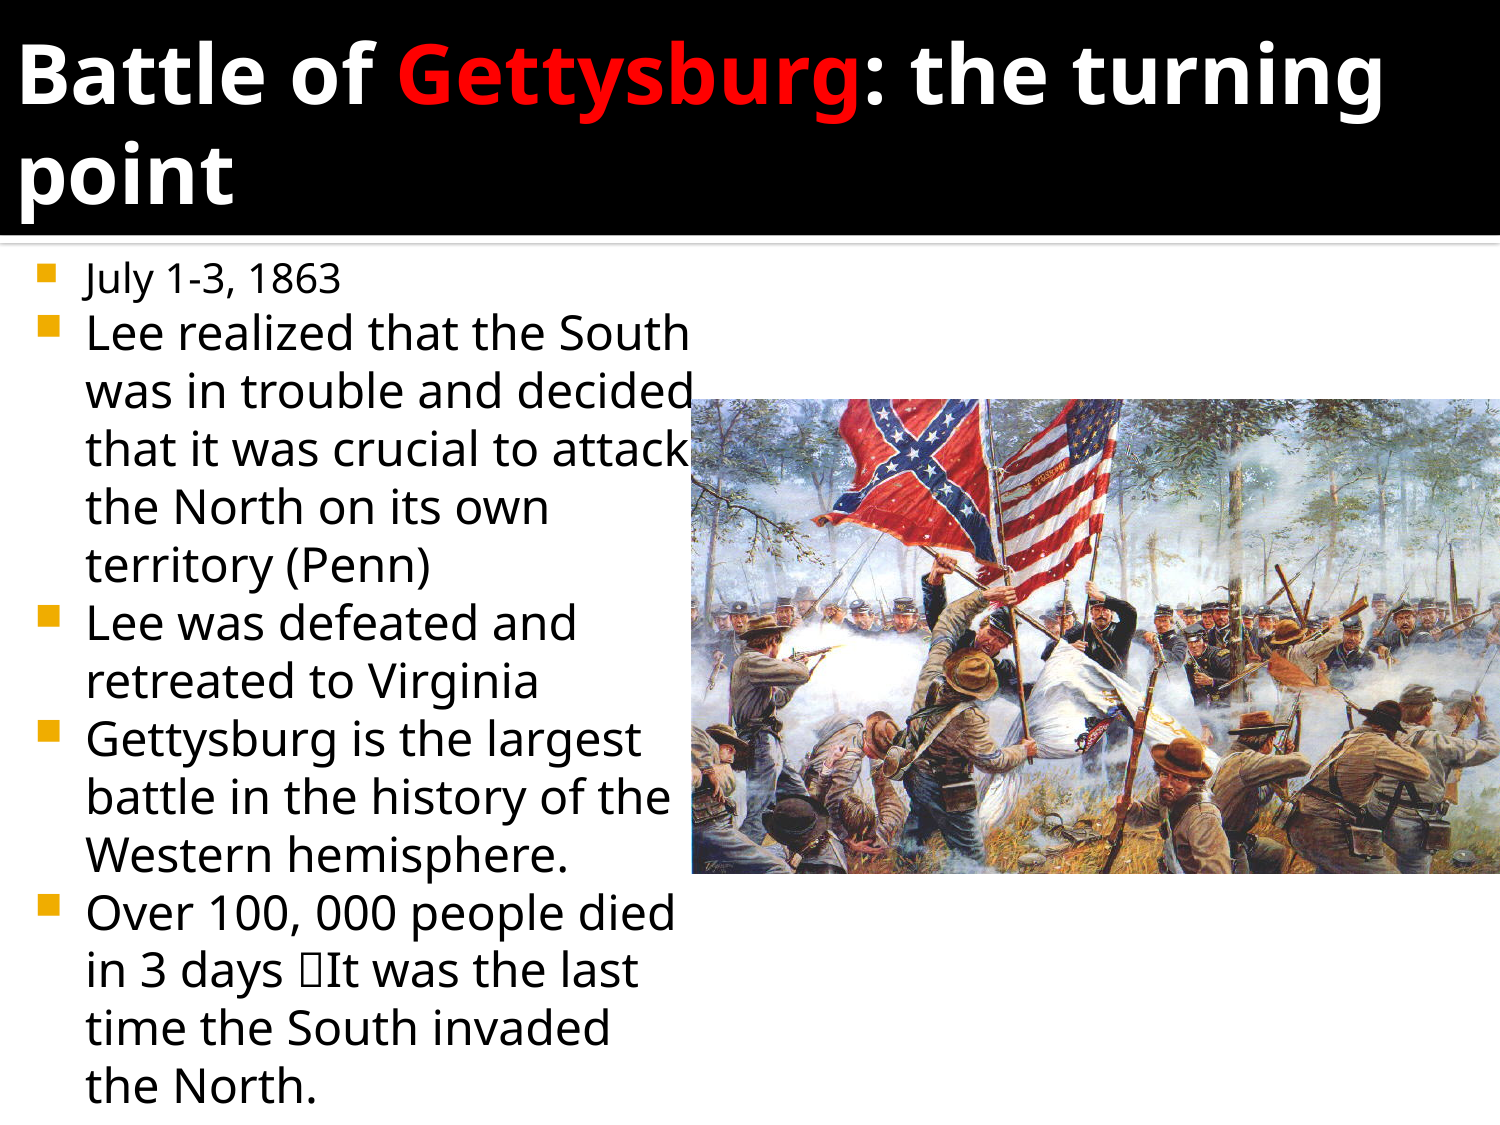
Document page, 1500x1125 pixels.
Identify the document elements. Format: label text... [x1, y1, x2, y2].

title Battle of Gettysburg: the turning point [0, 0, 1500, 243]
picture [691, 399, 1500, 874]
list July 1-3, 1863 Lee realized that the South was in trouble and decided that it was crucial to attack the North on its own territory (Penn) Lee was defeated and retreated to Virginia Gettysburg is the largest battle in the history of the Western hemisphere. Over 100, 000 people died in 3 days It was the last time the South invaded the North. [0, 237, 713, 1125]
